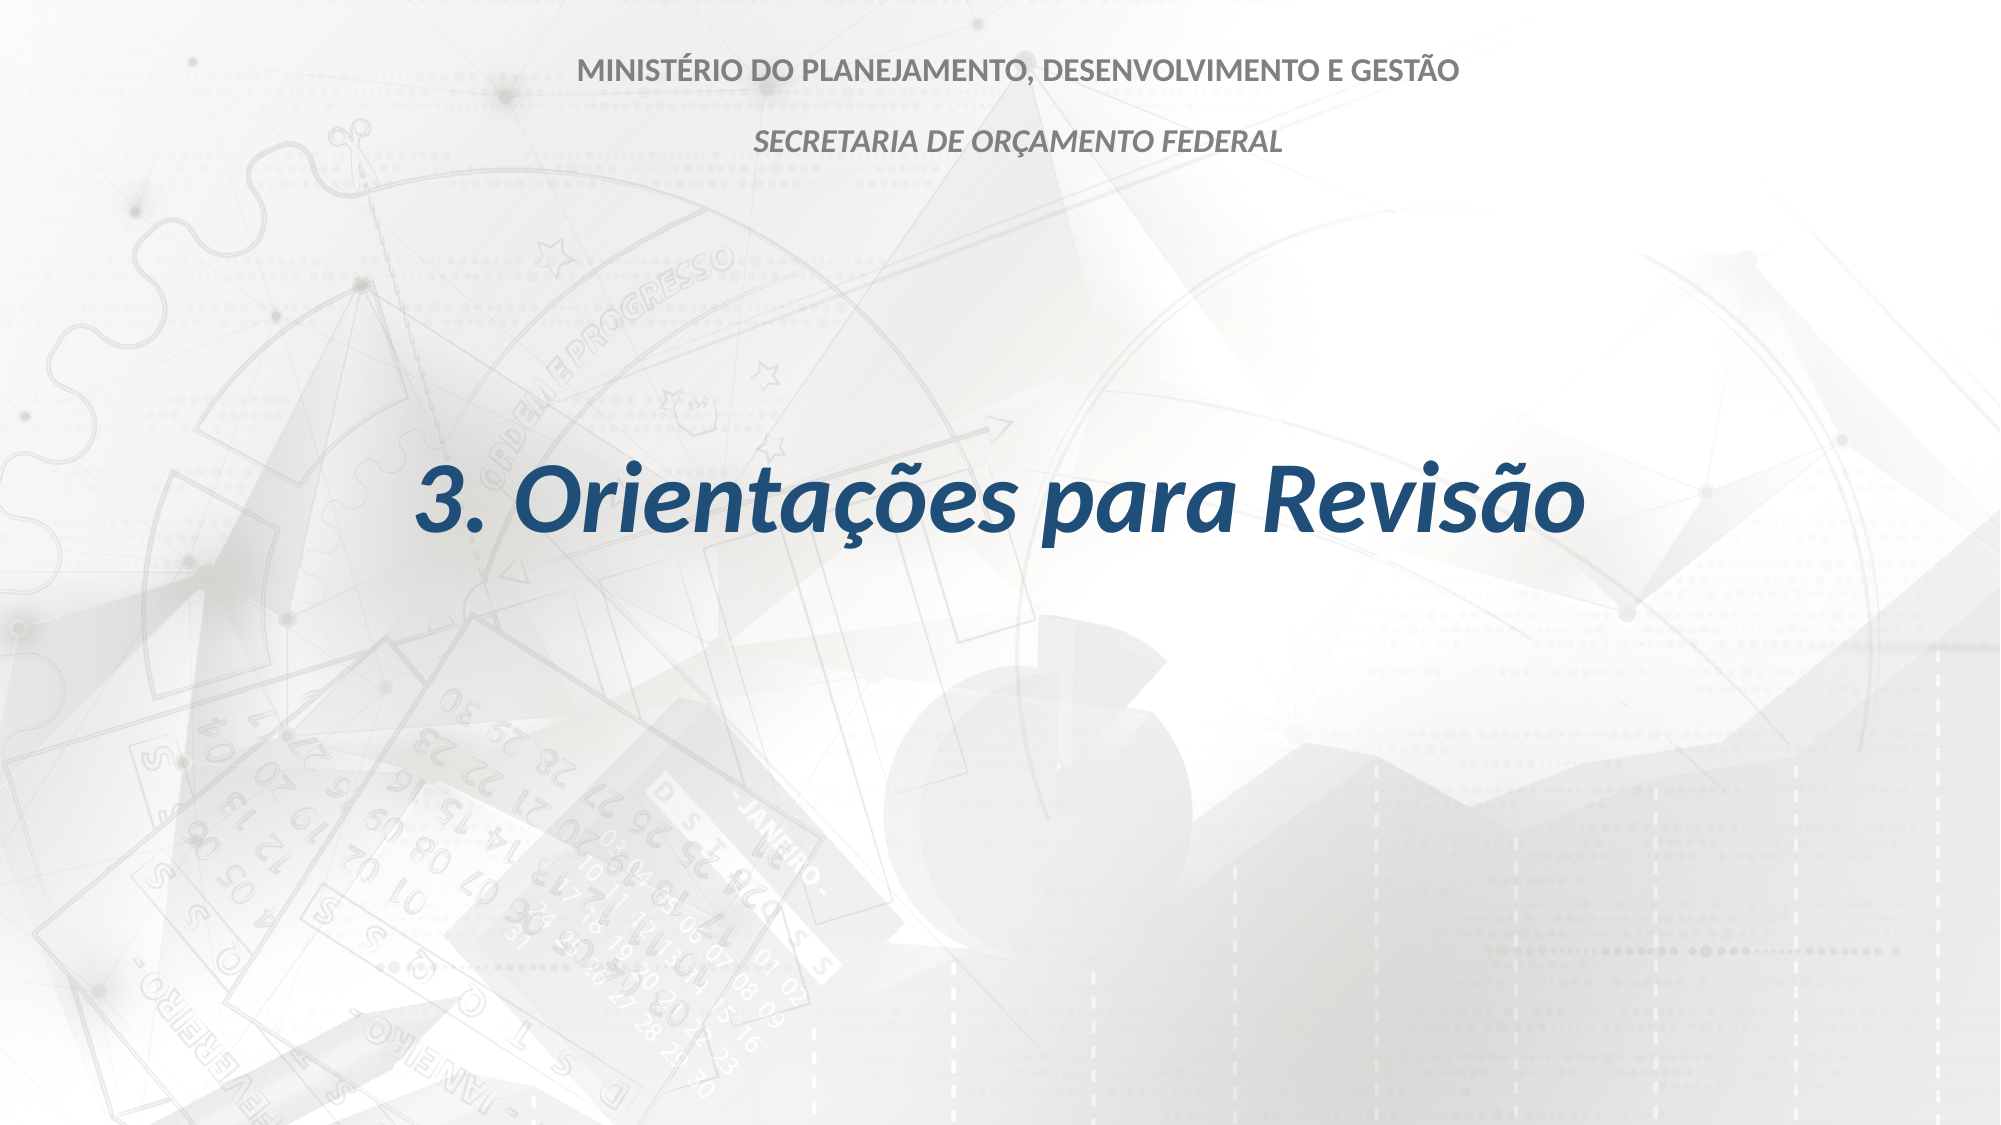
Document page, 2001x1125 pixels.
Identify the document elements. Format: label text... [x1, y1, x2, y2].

text_box MINISTÉRIO DO PLANEJAMENTO, DESENVOLVIMENTO E GESTÃO SECRETARIA DE ORÇAMENTO FEDERAL [268, 37, 1769, 168]
title 3. Orientações para Revisão [362, 375, 1638, 563]
picture [0, 0, 2000, 1125]
